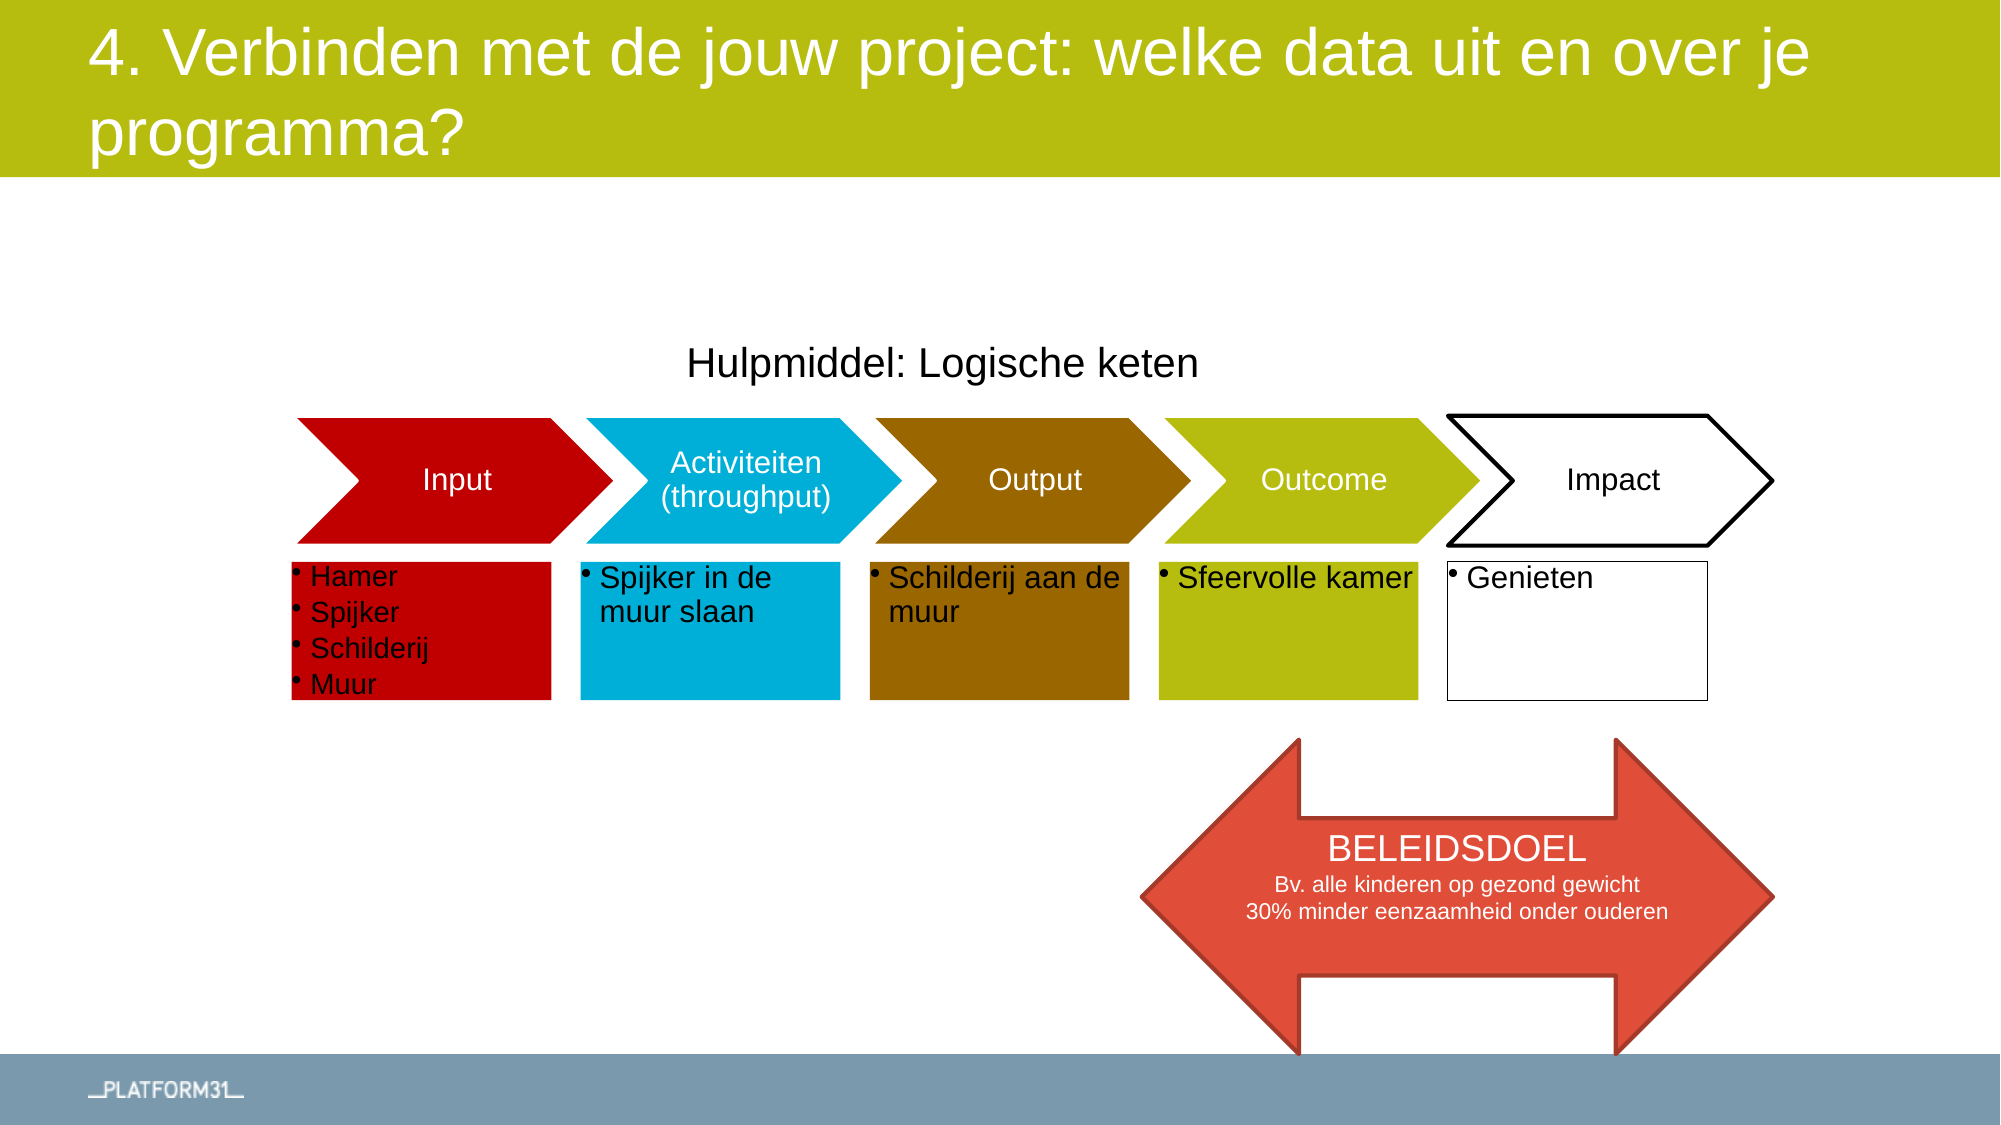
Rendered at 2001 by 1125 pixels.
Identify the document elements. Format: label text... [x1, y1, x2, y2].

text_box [290, 195, 1774, 920]
text_box BELEIDSDOEL Bv. alle kinderen op gezond gewicht 30% minder eenzaamheid onder ouderen [1168, 927, 1746, 1057]
title 4. Verbinden met de jouw project: welke data uit en over je programma? [0, 0, 2000, 178]
picture [88, 1081, 244, 1098]
